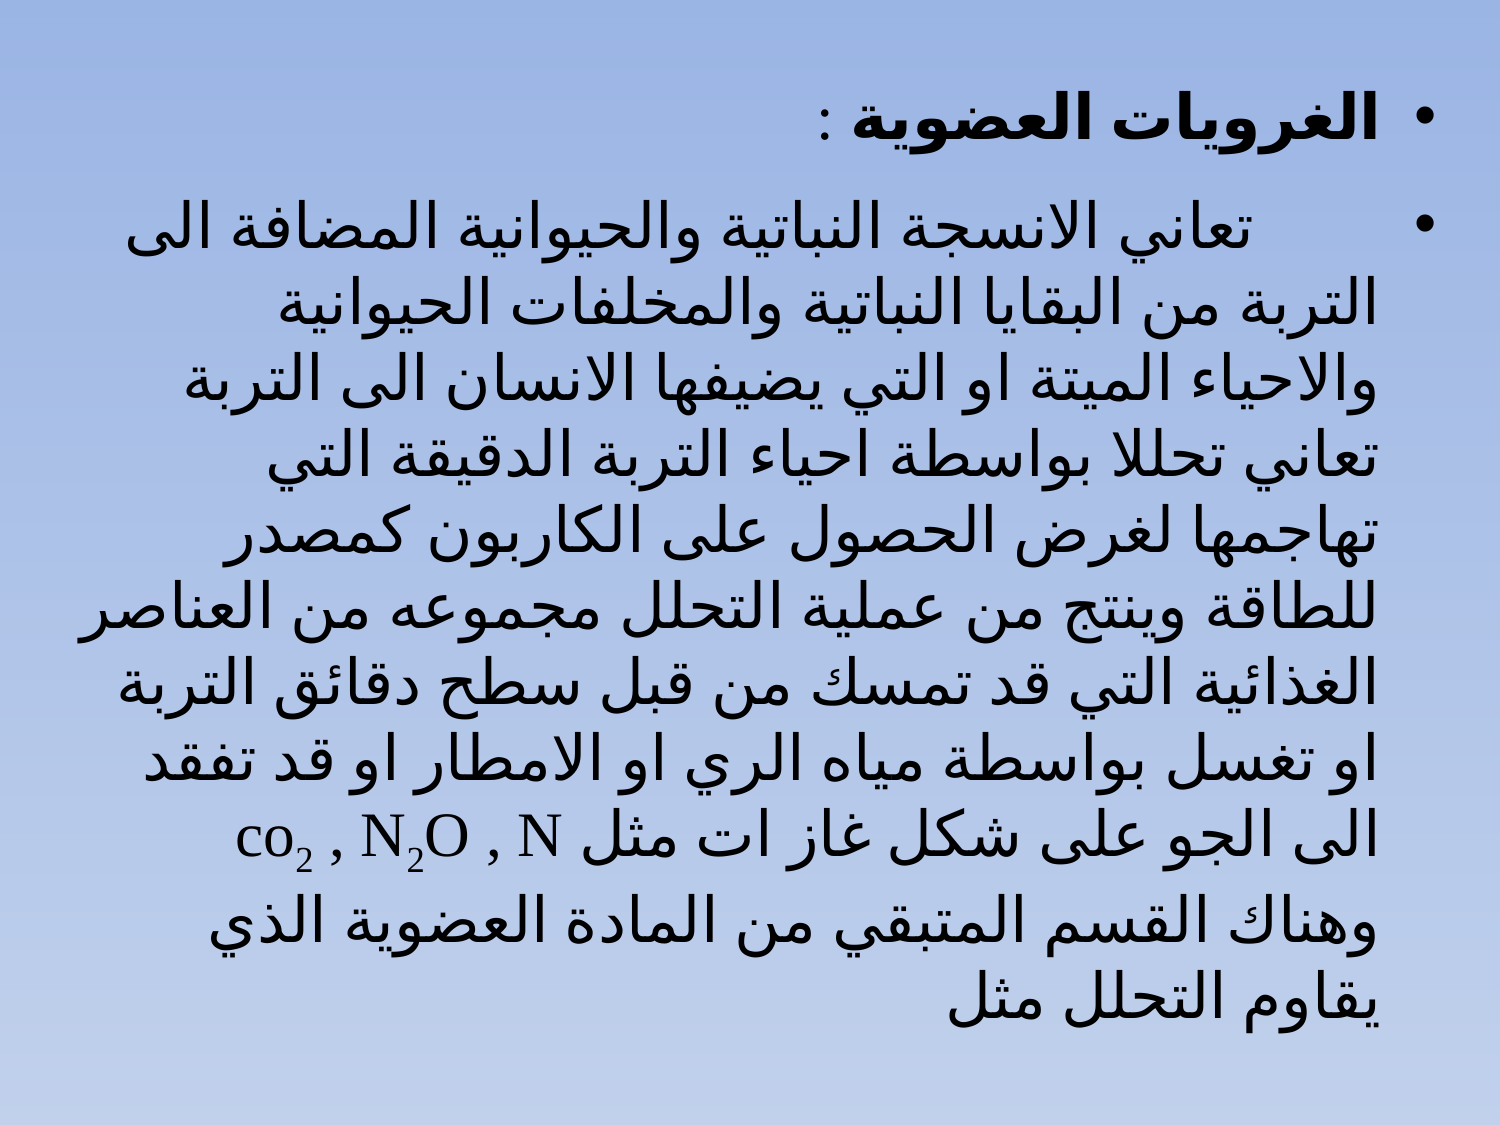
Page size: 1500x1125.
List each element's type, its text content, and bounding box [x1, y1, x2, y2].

list الغرويات العضوية : تعاني الانسجة النباتية والحيوانية المضافة الى التربة من البقايا النباتية والمخلفات الحيوانية والاحياء الميتة او التي يضيفها الانسان الى التربة تعاني تحللا بواسطة احياء التربة الدقيقة التي تهاجمها لغرض الحصول على الكاربون كمصدر للطاقة وينتج من عملية التحلل مجموعه من العناصر الغذائية التي قد تمسك من قبل سطح دقائق التربة او تغسل بواسطة مياه الري او الامطار او قد تفقد الى الجو على شكل غاز ات مثل co2 , N2O , N وهناك القسم المتبقي من المادة العضوية الذي يقاوم التحلل مثل [64, 30, 1451, 1047]
